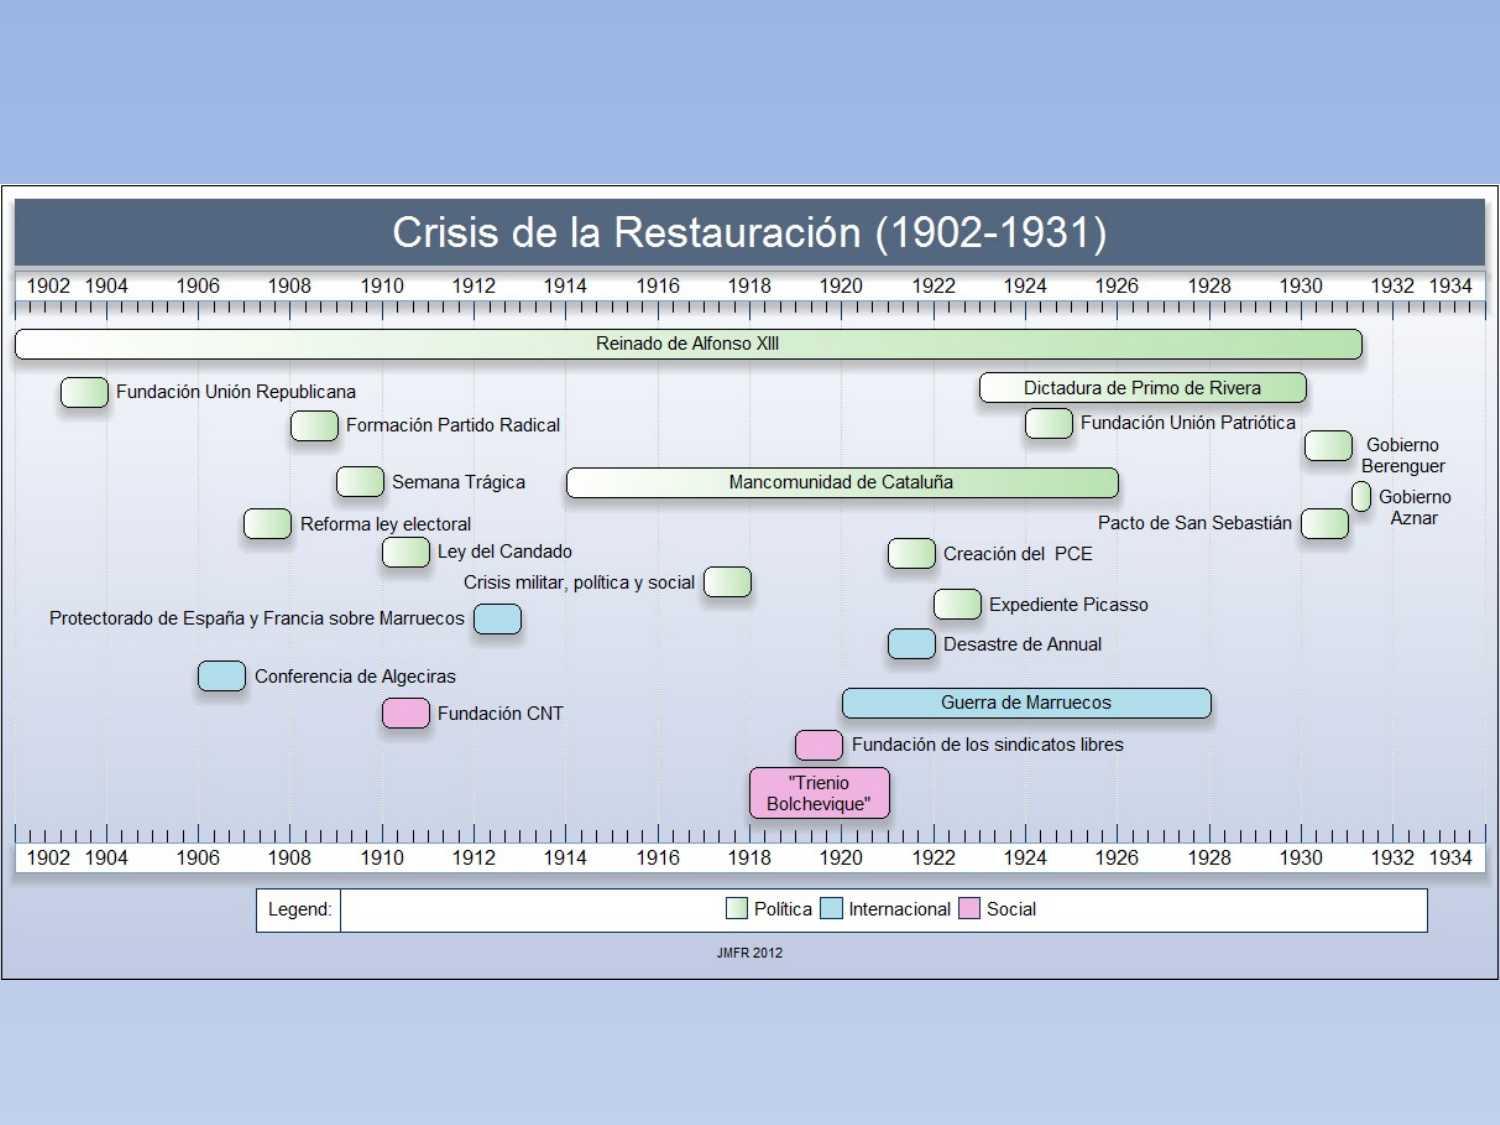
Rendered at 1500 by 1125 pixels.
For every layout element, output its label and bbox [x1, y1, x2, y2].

picture [0, 184, 1500, 980]
